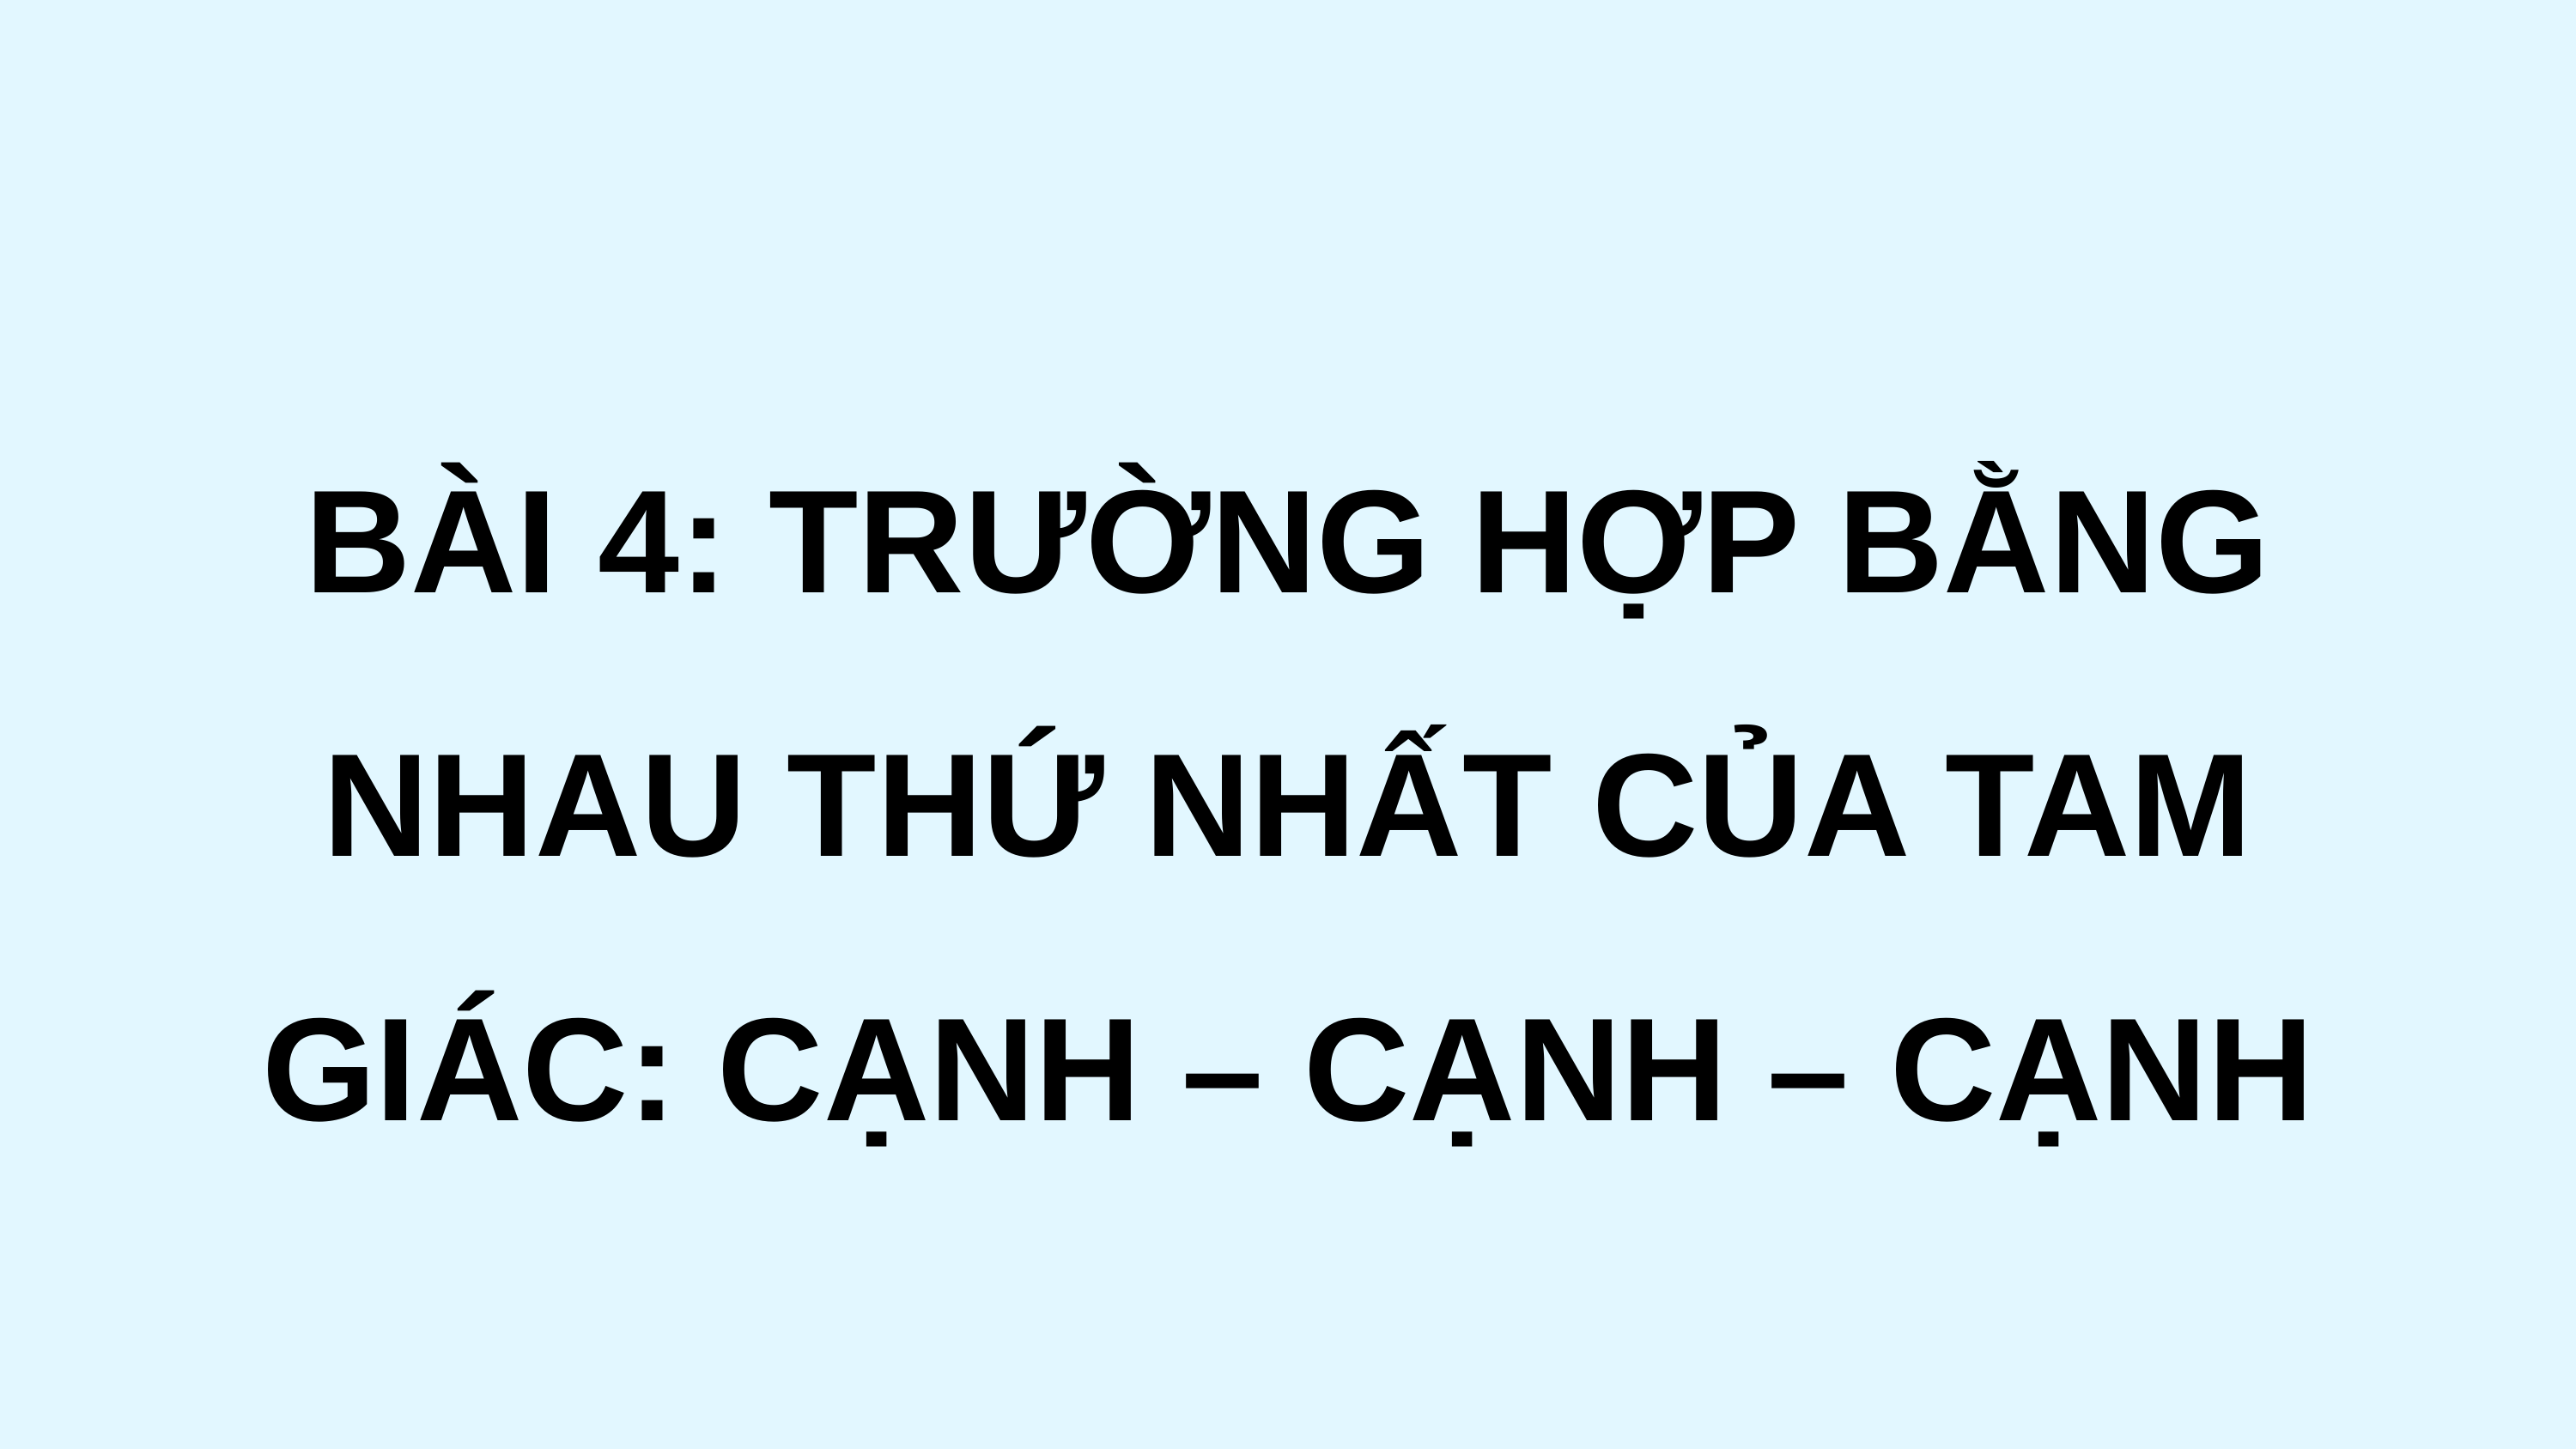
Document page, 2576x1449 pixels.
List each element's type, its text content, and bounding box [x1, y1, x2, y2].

text_box BÀI 4: TRƯỜNG HỢP BẰNG NHAU THỨ NHẤT CỦA TAM GIÁC: CẠNH – CẠNH – CẠNH [159, 351, 2417, 1156]
